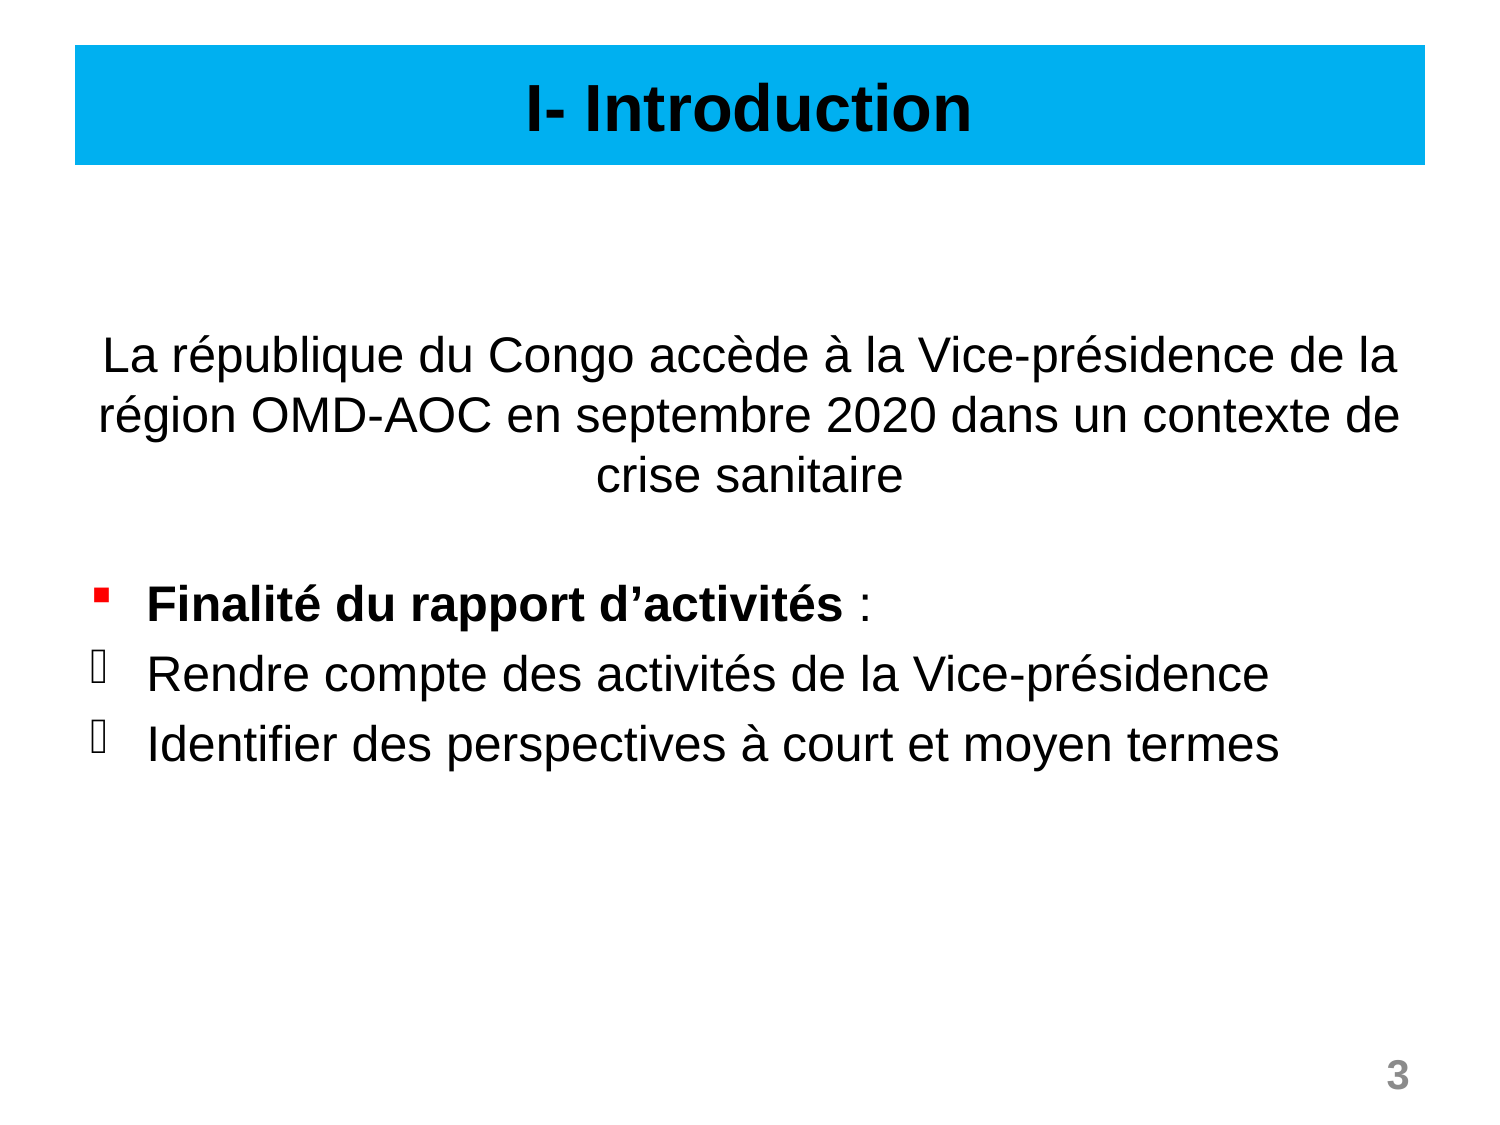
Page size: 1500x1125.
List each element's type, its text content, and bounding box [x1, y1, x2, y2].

title I- Introduction [75, 45, 1425, 165]
list La république du Congo accède à la Vice-présidence de la région OMD-AOC en septembre 2020 dans un contexte de crise sanitaire Finalité du rapport d’activités : Rendre compte des activités de la Vice-présidence Identifier des perspectives à court et moyen termes [75, 314, 1425, 835]
slide_number 3 [1074, 1042, 1425, 1103]
